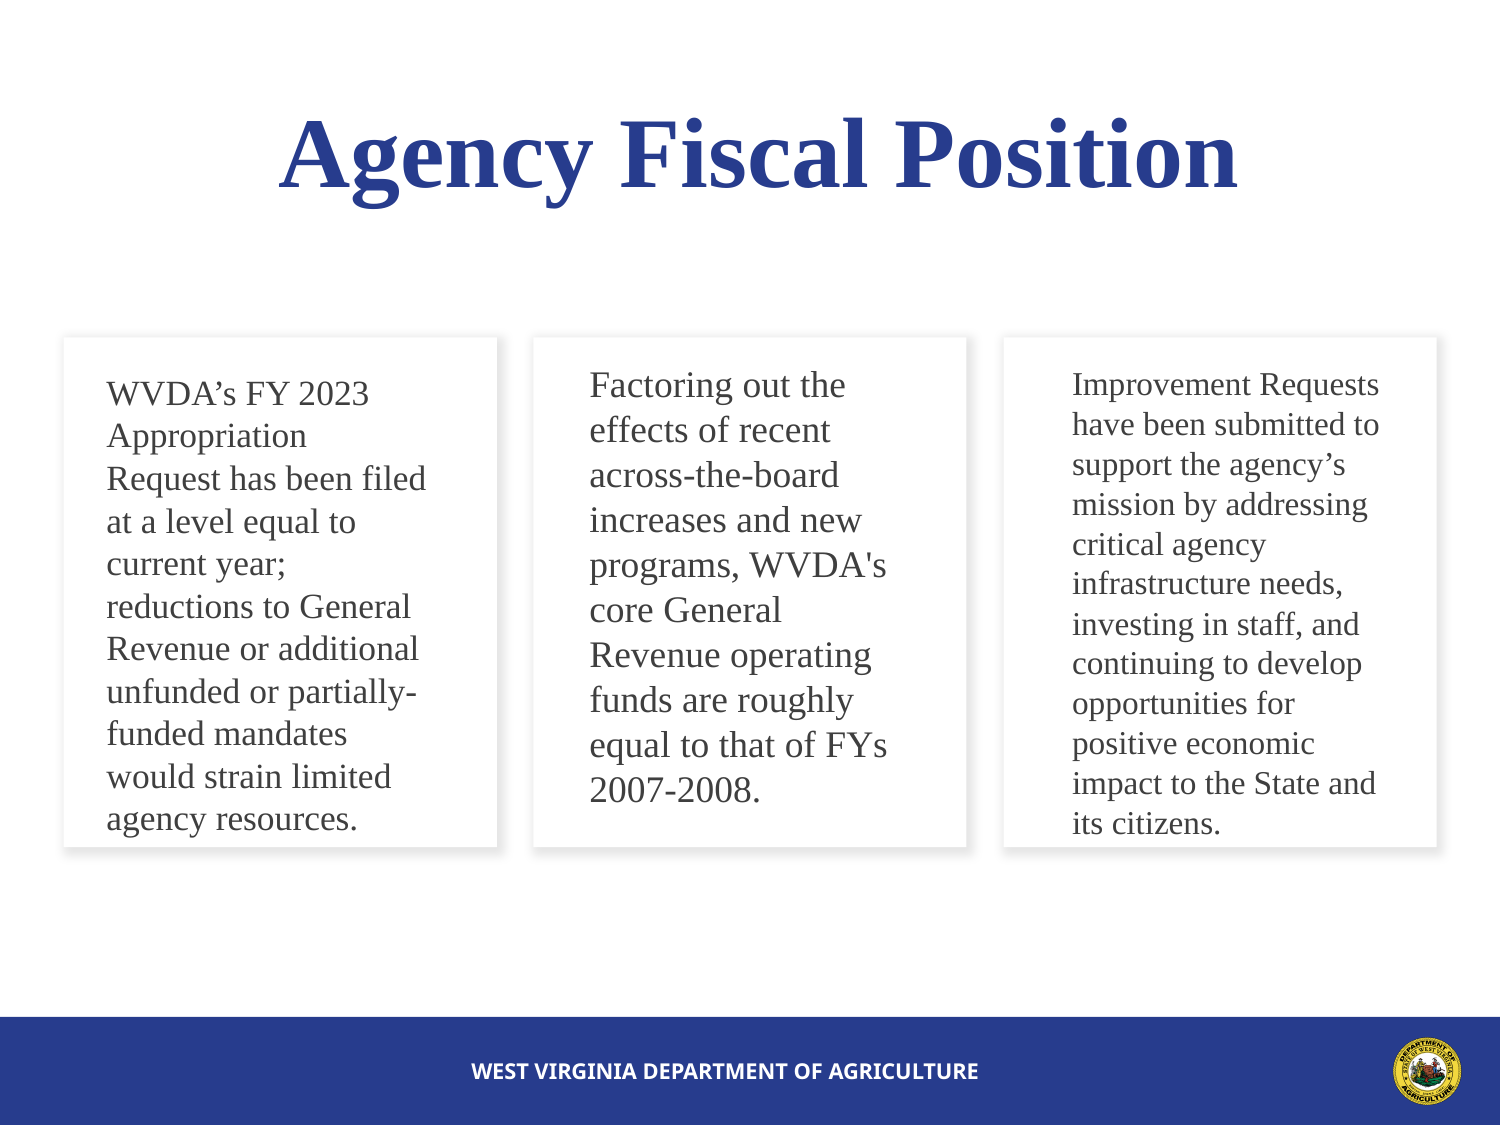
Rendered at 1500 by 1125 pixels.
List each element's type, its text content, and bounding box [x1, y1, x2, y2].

text_box [532, 336, 967, 848]
title Agency Fiscal Position [52, 77, 1466, 233]
text_box WEST VIRGINIA DEPARTMENT OF AGRICULTURE [351, 1050, 1100, 1092]
picture [1385, 1035, 1466, 1107]
text_box [0, 1016, 1500, 1125]
text_box WVDA’s FY 2023 Appropriation Request has been filed at a level equal to current year; reductions to General Revenue or additional unfunded or partially-funded mandates would strain limited agency resources. [91, 362, 443, 846]
text_box [63, 336, 498, 848]
text_box Improvement Requests have been submitted to support the agency’s mission by addressing critical agency infrastructure needs, investing in staff, and continuing to develop opportunities for positive economic impact to the State and its citizens. [1057, 354, 1409, 849]
text_box [1003, 336, 1438, 848]
text_box Factoring out the effects of recent across-the-board increases and new programs, WVDA's core General Revenue operating funds are roughly equal to that of FYs 2007-2008. [574, 352, 926, 818]
